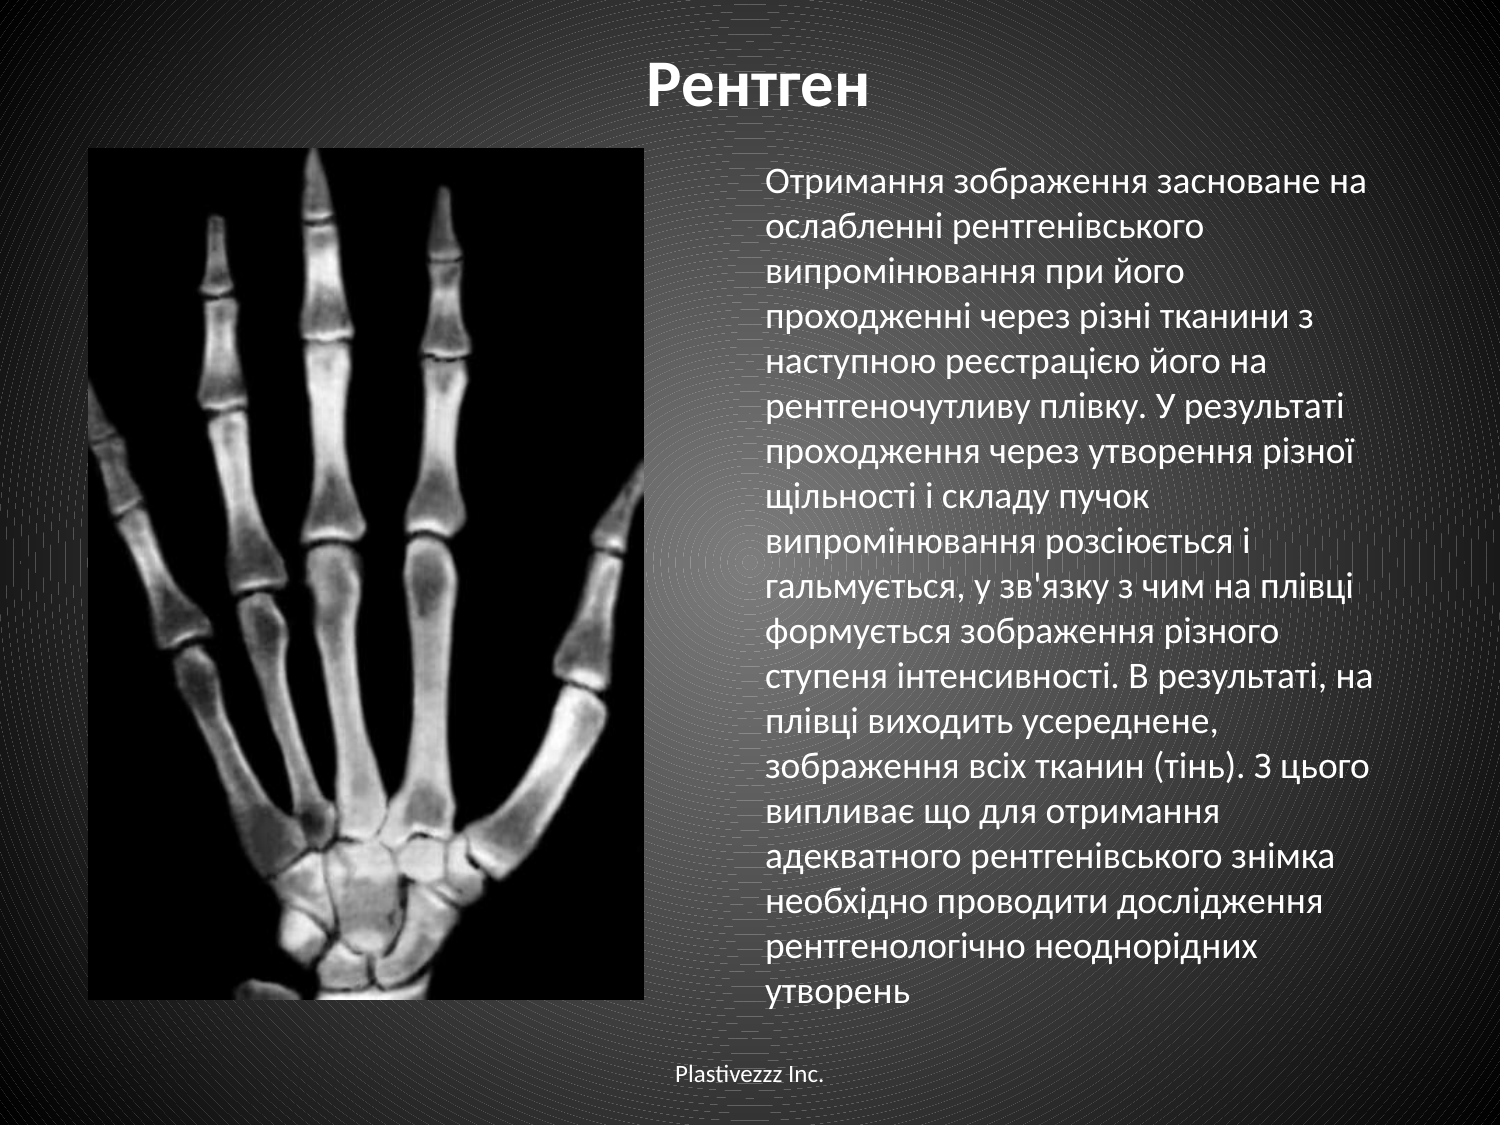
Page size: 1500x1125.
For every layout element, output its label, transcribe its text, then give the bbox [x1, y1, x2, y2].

title Рентген [631, 0, 1126, 128]
list Отримання зображення засноване на ослабленні рентгенівського випромінювання при його проходженні через різні тканини з наступною реєстрацією його на рентгеночутливу плівку. У результаті проходження через утворення різної щільності і складу пучок випромінювання розсіюється і гальмується, у зв'язку з чим на плівці формується зображення різного ступеня інтенсивності. В результаті, на плівці виходить усереднене, зображення всіх тканин (тінь). З цього випливає що для отримання адекватного рентгенівського знімка необхідно проводити дослідження рентгенологічно неоднорідних утворень [750, 149, 1412, 1035]
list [88, 148, 644, 1000]
footer Plastivezzz Inc. [512, 1042, 988, 1103]
